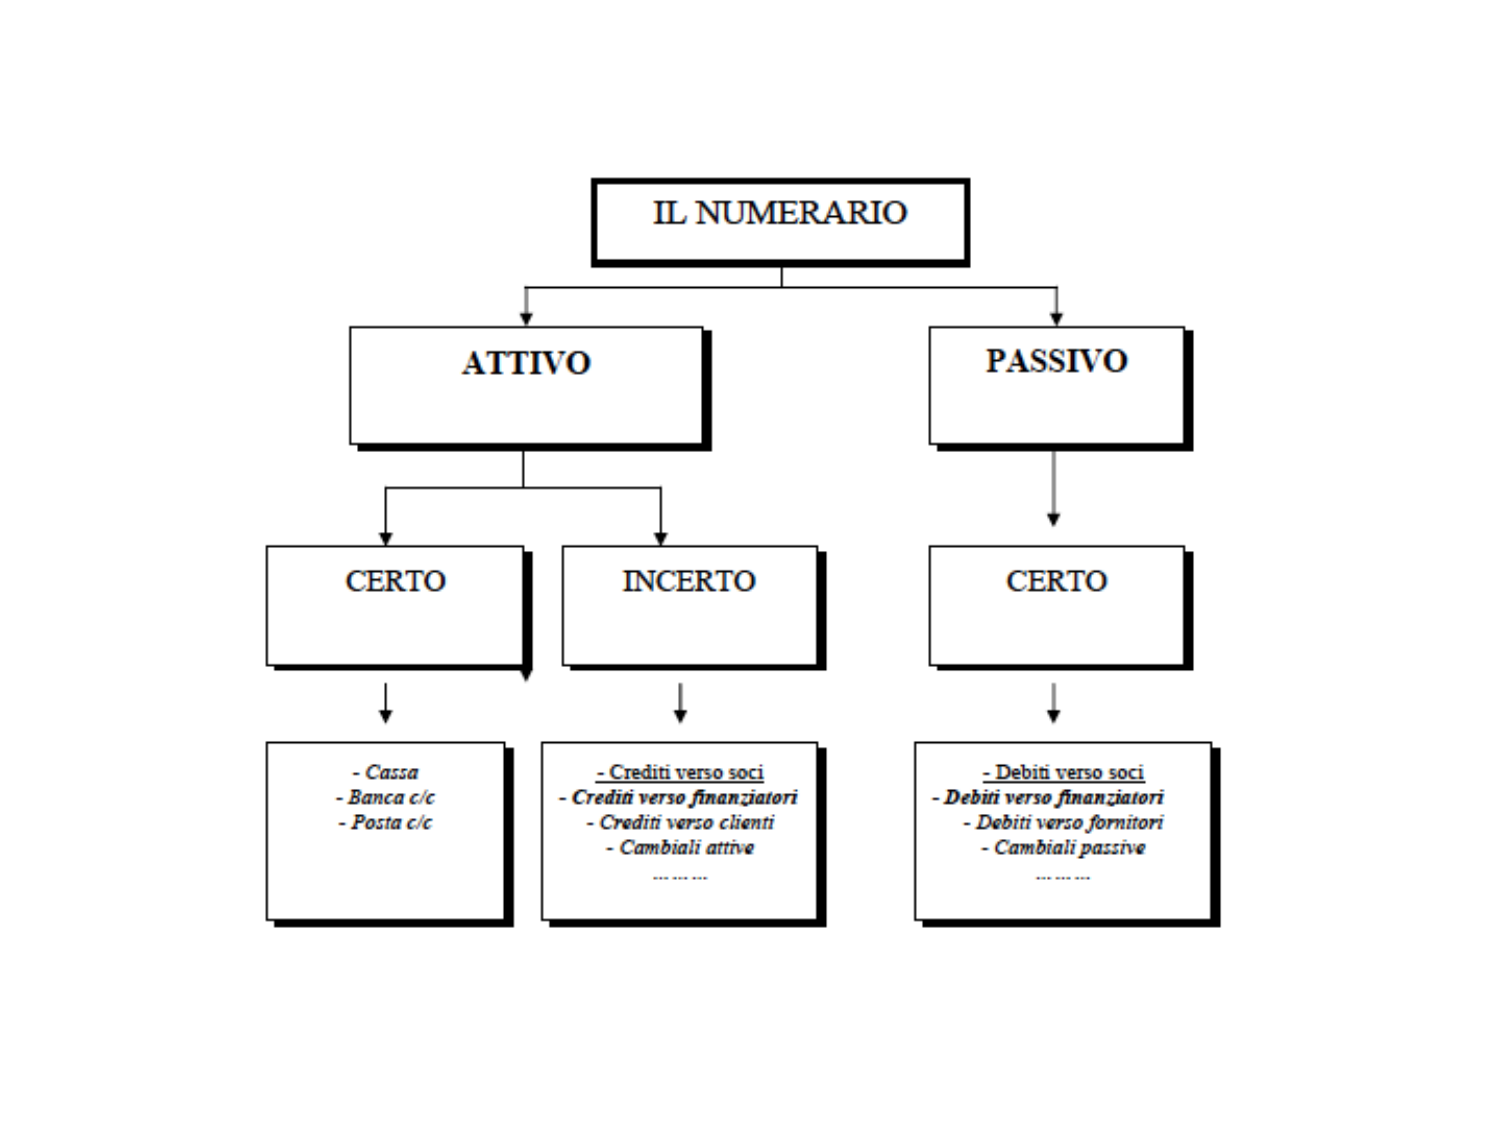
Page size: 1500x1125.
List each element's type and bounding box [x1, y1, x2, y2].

picture [233, 143, 1267, 980]
